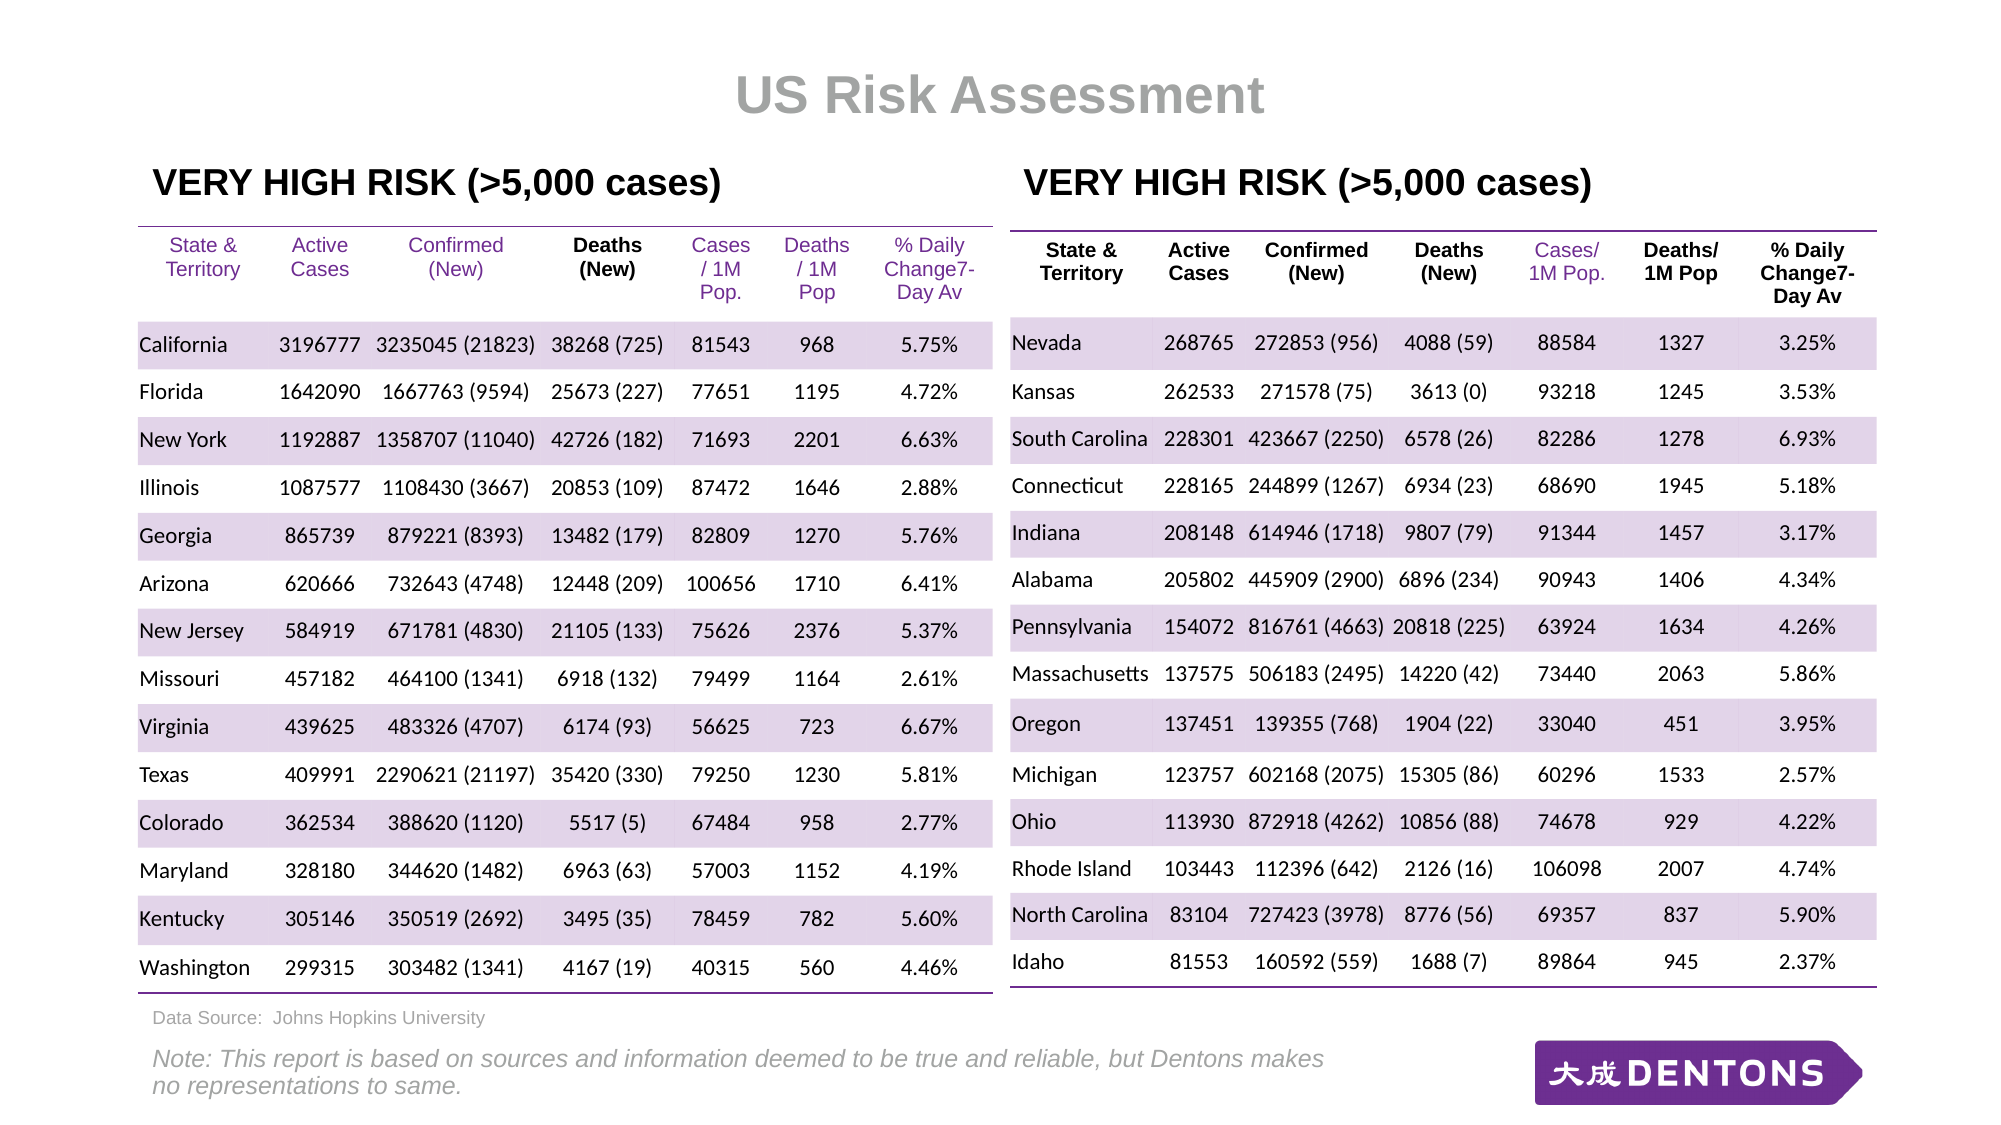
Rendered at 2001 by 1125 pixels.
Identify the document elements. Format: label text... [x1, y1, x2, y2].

table_cell 3495 (35) [541, 896, 675, 945]
table_cell 4088 (59) [1388, 317, 1510, 370]
table_cell 75626 [675, 609, 767, 656]
table_cell 2007 [1624, 846, 1739, 893]
table_cell Indiana [1010, 511, 1153, 558]
table_cell Connecticut [1010, 464, 1153, 511]
table_cell 1710 [767, 561, 867, 609]
table_cell 1406 [1624, 558, 1739, 605]
table_cell 68690 [1510, 464, 1624, 511]
table_cell 1192887 [269, 417, 371, 465]
table_cell 671781 (4830) [371, 609, 541, 656]
table_cell 154072 [1153, 605, 1245, 652]
table_cell 723 [767, 704, 867, 752]
table_cell 6.41% [867, 561, 993, 609]
table_cell 816761 (4663) [1245, 605, 1388, 652]
table_cell 3613 (0) [1388, 370, 1510, 417]
table_cell 20818 (225) [1388, 605, 1510, 652]
table_cell South Carolina [1010, 417, 1153, 464]
table_cell 42726 (182) [541, 417, 675, 465]
table_cell 584919 [269, 609, 371, 656]
table_cell 968 [767, 322, 867, 369]
table_cell 63924 [1510, 605, 1624, 652]
table_cell 271578 (75) [1245, 370, 1388, 417]
table_cell 160592 (559) [1245, 940, 1388, 986]
table_cell 106098 [1510, 846, 1624, 893]
table_cell 60296 [1510, 752, 1624, 799]
table_cell 137451 [1153, 699, 1245, 752]
table_cell 38268 (725) [541, 322, 675, 369]
table_cell 5.60% [867, 896, 993, 945]
table_cell 262533 [1153, 370, 1245, 417]
table_cell Ohio [1010, 799, 1153, 846]
table_cell Colorado [138, 800, 269, 848]
table_header Cases/ 1M Pop. [675, 227, 767, 322]
table_cell 614946 (1718) [1245, 511, 1388, 558]
table_cell 303482 (1341) [371, 945, 541, 992]
table_cell 56625 [675, 704, 767, 752]
table_cell 12448 (209) [541, 561, 675, 609]
table_cell Virginia [138, 704, 269, 752]
table_cell 113930 [1153, 799, 1245, 846]
table_cell 139355 (768) [1245, 699, 1388, 752]
table_cell 3196777 [269, 322, 371, 369]
table_cell 1245 [1624, 370, 1739, 417]
table_cell 2.88% [867, 465, 993, 513]
table_cell 1688 (7) [1388, 940, 1510, 986]
table_cell 57003 [675, 848, 767, 896]
table_cell 6174 (93) [541, 704, 675, 752]
table_cell 439625 [269, 704, 371, 752]
table_cell 299315 [269, 945, 371, 992]
table_cell 3.17% [1739, 511, 1877, 558]
table_cell 6963 (63) [541, 848, 675, 896]
table_cell Maryland [138, 848, 269, 896]
table_cell 1327 [1624, 317, 1739, 370]
table_cell North Carolina [1010, 893, 1153, 940]
table_cell Georgia [138, 513, 269, 561]
table_cell 81553 [1153, 940, 1245, 986]
table_cell 81543 [675, 322, 767, 369]
table_cell 4.22% [1739, 799, 1877, 846]
table_cell Alabama [1010, 558, 1153, 605]
table_header State & Territory [138, 227, 269, 322]
table_cell New York [138, 417, 269, 465]
table_cell 82286 [1510, 417, 1624, 464]
table_cell Kansas [1010, 370, 1153, 417]
table_cell Oregon [1010, 699, 1153, 752]
table_cell 3235045 (21823) [371, 322, 541, 369]
table_cell California [138, 322, 269, 369]
table_cell 350519 (2692) [371, 896, 541, 945]
table_header Confirmed (New) [1245, 232, 1388, 317]
table_cell 89864 [1510, 940, 1624, 986]
table_cell 100656 [675, 561, 767, 609]
table_cell 15305 (86) [1388, 752, 1510, 799]
table_cell 87472 [675, 465, 767, 513]
table_cell 5.18% [1739, 464, 1877, 511]
text_box Note: This report is based on sources and information deemed to be true and reliable, but Dentons makes no representations to same. [137, 1042, 1369, 1103]
table_cell 5.75% [867, 322, 993, 369]
table_cell 929 [1624, 799, 1739, 846]
table_cell 90943 [1510, 558, 1624, 605]
table_cell 33040 [1510, 699, 1624, 752]
table_cell 409991 [269, 752, 371, 800]
table_cell 872918 (4262) [1245, 799, 1388, 846]
table_cell 2.57% [1739, 752, 1877, 799]
table_cell New Jersey [138, 609, 269, 656]
table_cell 560 [767, 945, 867, 992]
table_cell Nevada [1010, 317, 1153, 370]
table_cell 208148 [1153, 511, 1245, 558]
table_cell Michigan [1010, 752, 1153, 799]
table_cell 79250 [675, 752, 767, 800]
table_cell 1646 [767, 465, 867, 513]
list VERY HIGH RISK (>5,000 cases) [137, 147, 984, 212]
table_cell 6578 (26) [1388, 417, 1510, 464]
table_cell 123757 [1153, 752, 1245, 799]
table_cell 4.19% [867, 848, 993, 896]
table_header State & Territory [1010, 232, 1153, 317]
table_cell 35420 (330) [541, 752, 675, 800]
table_cell 1087577 [269, 465, 371, 513]
table_cell 506183 (2495) [1245, 652, 1388, 699]
table_cell 958 [767, 800, 867, 848]
table_cell 20853 (109) [541, 465, 675, 513]
table_cell 945 [1624, 940, 1739, 986]
table_cell 388620 (1120) [371, 800, 541, 848]
table_cell 1667763 (9594) [371, 369, 541, 417]
table_cell 2063 [1624, 652, 1739, 699]
table_cell 837 [1624, 893, 1739, 940]
table_cell 5.86% [1739, 652, 1877, 699]
table_cell 2201 [767, 417, 867, 465]
table_header % Daily Change7-Day Av [1739, 232, 1877, 317]
table_cell 103443 [1153, 846, 1245, 893]
table_cell 1270 [767, 513, 867, 561]
table_cell Pennsylvania [1010, 605, 1153, 652]
table_cell 10856 (88) [1388, 799, 1510, 846]
table_cell 328180 [269, 848, 371, 896]
table_cell 5517 (5) [541, 800, 675, 848]
table_cell 620666 [269, 561, 371, 609]
table_cell Florida [138, 369, 269, 417]
table_cell 4.46% [867, 945, 993, 992]
table_cell 14220 (42) [1388, 652, 1510, 699]
table_cell 457182 [269, 656, 371, 704]
table_cell 464100 (1341) [371, 656, 541, 704]
table_header Deaths (New) [1388, 232, 1510, 317]
table_cell 8776 (56) [1388, 893, 1510, 940]
table_cell 2376 [767, 609, 867, 656]
table_cell 6.63% [867, 417, 993, 465]
table_cell 6.93% [1739, 417, 1877, 464]
table_cell 865739 [269, 513, 371, 561]
table_cell Missouri [138, 656, 269, 704]
table_cell 228165 [1153, 464, 1245, 511]
table_cell Illinois [138, 465, 269, 513]
table_cell 1108430 (3667) [371, 465, 541, 513]
table_cell 6896 (234) [1388, 558, 1510, 605]
table_cell 483326 (4707) [371, 704, 541, 752]
table_cell 83104 [1153, 893, 1245, 940]
table_cell 1358707 (11040) [371, 417, 541, 465]
table_cell 305146 [269, 896, 371, 945]
table_cell 244899 (1267) [1245, 464, 1388, 511]
table_cell Arizona [138, 561, 269, 609]
table_cell 4.74% [1739, 846, 1877, 893]
table_cell 79499 [675, 656, 767, 704]
table_cell 1152 [767, 848, 867, 896]
table_header % Daily Change7-Day Av [867, 227, 993, 322]
table_cell 93218 [1510, 370, 1624, 417]
table_cell 74678 [1510, 799, 1624, 846]
table_cell 21105 (133) [541, 609, 675, 656]
table_cell 9807 (79) [1388, 511, 1510, 558]
table_cell 362534 [269, 800, 371, 848]
table_header Deaths/ 1M Pop [767, 227, 867, 322]
table_cell 2.37% [1739, 940, 1877, 986]
table_cell 344620 (1482) [371, 848, 541, 896]
table_cell 2290621 (21197) [371, 752, 541, 800]
table_cell 4.72% [867, 369, 993, 417]
table_cell 1278 [1624, 417, 1739, 464]
table_cell 3.53% [1739, 370, 1877, 417]
table_cell 73440 [1510, 652, 1624, 699]
table_cell 112396 (642) [1245, 846, 1388, 893]
table_cell 228301 [1153, 417, 1245, 464]
table_header Confirmed (New) [371, 227, 541, 322]
table_header Cases/ 1M Pop. [1510, 232, 1624, 317]
table_cell 40315 [675, 945, 767, 992]
table_cell 5.90% [1739, 893, 1877, 940]
table_cell 2.61% [867, 656, 993, 704]
table_cell Washington [138, 945, 269, 992]
table_header Active Cases [269, 227, 371, 322]
table_cell 69357 [1510, 893, 1624, 940]
table_cell 727423 (3978) [1245, 893, 1388, 940]
table_cell Rhode Island [1010, 846, 1153, 893]
table_cell 91344 [1510, 511, 1624, 558]
table_cell Idaho [1010, 940, 1153, 986]
table_cell 25673 (227) [541, 369, 675, 417]
table_cell 205802 [1153, 558, 1245, 605]
table_cell 78459 [675, 896, 767, 945]
table_cell 77651 [675, 369, 767, 417]
table_cell 2.77% [867, 800, 993, 848]
table_cell 451 [1624, 699, 1739, 752]
table_cell 1164 [767, 656, 867, 704]
table_cell 1642090 [269, 369, 371, 417]
table_cell Kentucky [138, 896, 269, 945]
table_cell 6.67% [867, 704, 993, 752]
table_cell 1533 [1624, 752, 1739, 799]
table_cell 1904 (22) [1388, 699, 1510, 752]
table_cell 782 [767, 896, 867, 945]
table_cell 732643 (4748) [371, 561, 541, 609]
list VERY HIGH RISK (>5,000 cases) [1008, 147, 1859, 212]
table_header Active Cases [1153, 232, 1245, 317]
text_box Data Source: Johns Hopkins University [137, 998, 525, 1036]
table_cell 445909 (2900) [1245, 558, 1388, 605]
table_header Deaths/ 1M Pop [1624, 232, 1739, 317]
table_cell Massachusetts [1010, 652, 1153, 699]
table_cell 71693 [675, 417, 767, 465]
table_cell 137575 [1153, 652, 1245, 699]
table_cell 67484 [675, 800, 767, 848]
table_header Deaths (New) [541, 227, 675, 322]
table_cell 1457 [1624, 511, 1739, 558]
table_cell 602168 (2075) [1245, 752, 1388, 799]
table_cell 5.37% [867, 609, 993, 656]
table_cell 13482 (179) [541, 513, 675, 561]
table_cell 5.81% [867, 752, 993, 800]
table_cell Texas [138, 752, 269, 800]
table_cell 1945 [1624, 464, 1739, 511]
table_cell 5.76% [867, 513, 993, 561]
table_cell 1634 [1624, 605, 1739, 652]
table_cell 1230 [767, 752, 867, 800]
title US Risk Assessment [137, 59, 1863, 133]
table_cell 6918 (132) [541, 656, 675, 704]
table_cell 4167 (19) [541, 945, 675, 992]
table_cell 268765 [1153, 317, 1245, 370]
table_cell 1195 [767, 369, 867, 417]
table_cell 82809 [675, 513, 767, 561]
table_cell 272853 (956) [1245, 317, 1388, 370]
table_cell 2126 (16) [1388, 846, 1510, 893]
table_cell 423667 (2250) [1245, 417, 1388, 464]
table_cell 6934 (23) [1388, 464, 1510, 511]
table_cell 88584 [1510, 317, 1624, 370]
table_cell 3.25% [1739, 317, 1877, 370]
table_cell 4.34% [1739, 558, 1877, 605]
table_cell 879221 (8393) [371, 513, 541, 561]
table_cell 3.95% [1739, 699, 1877, 752]
table_cell 4.26% [1739, 605, 1877, 652]
